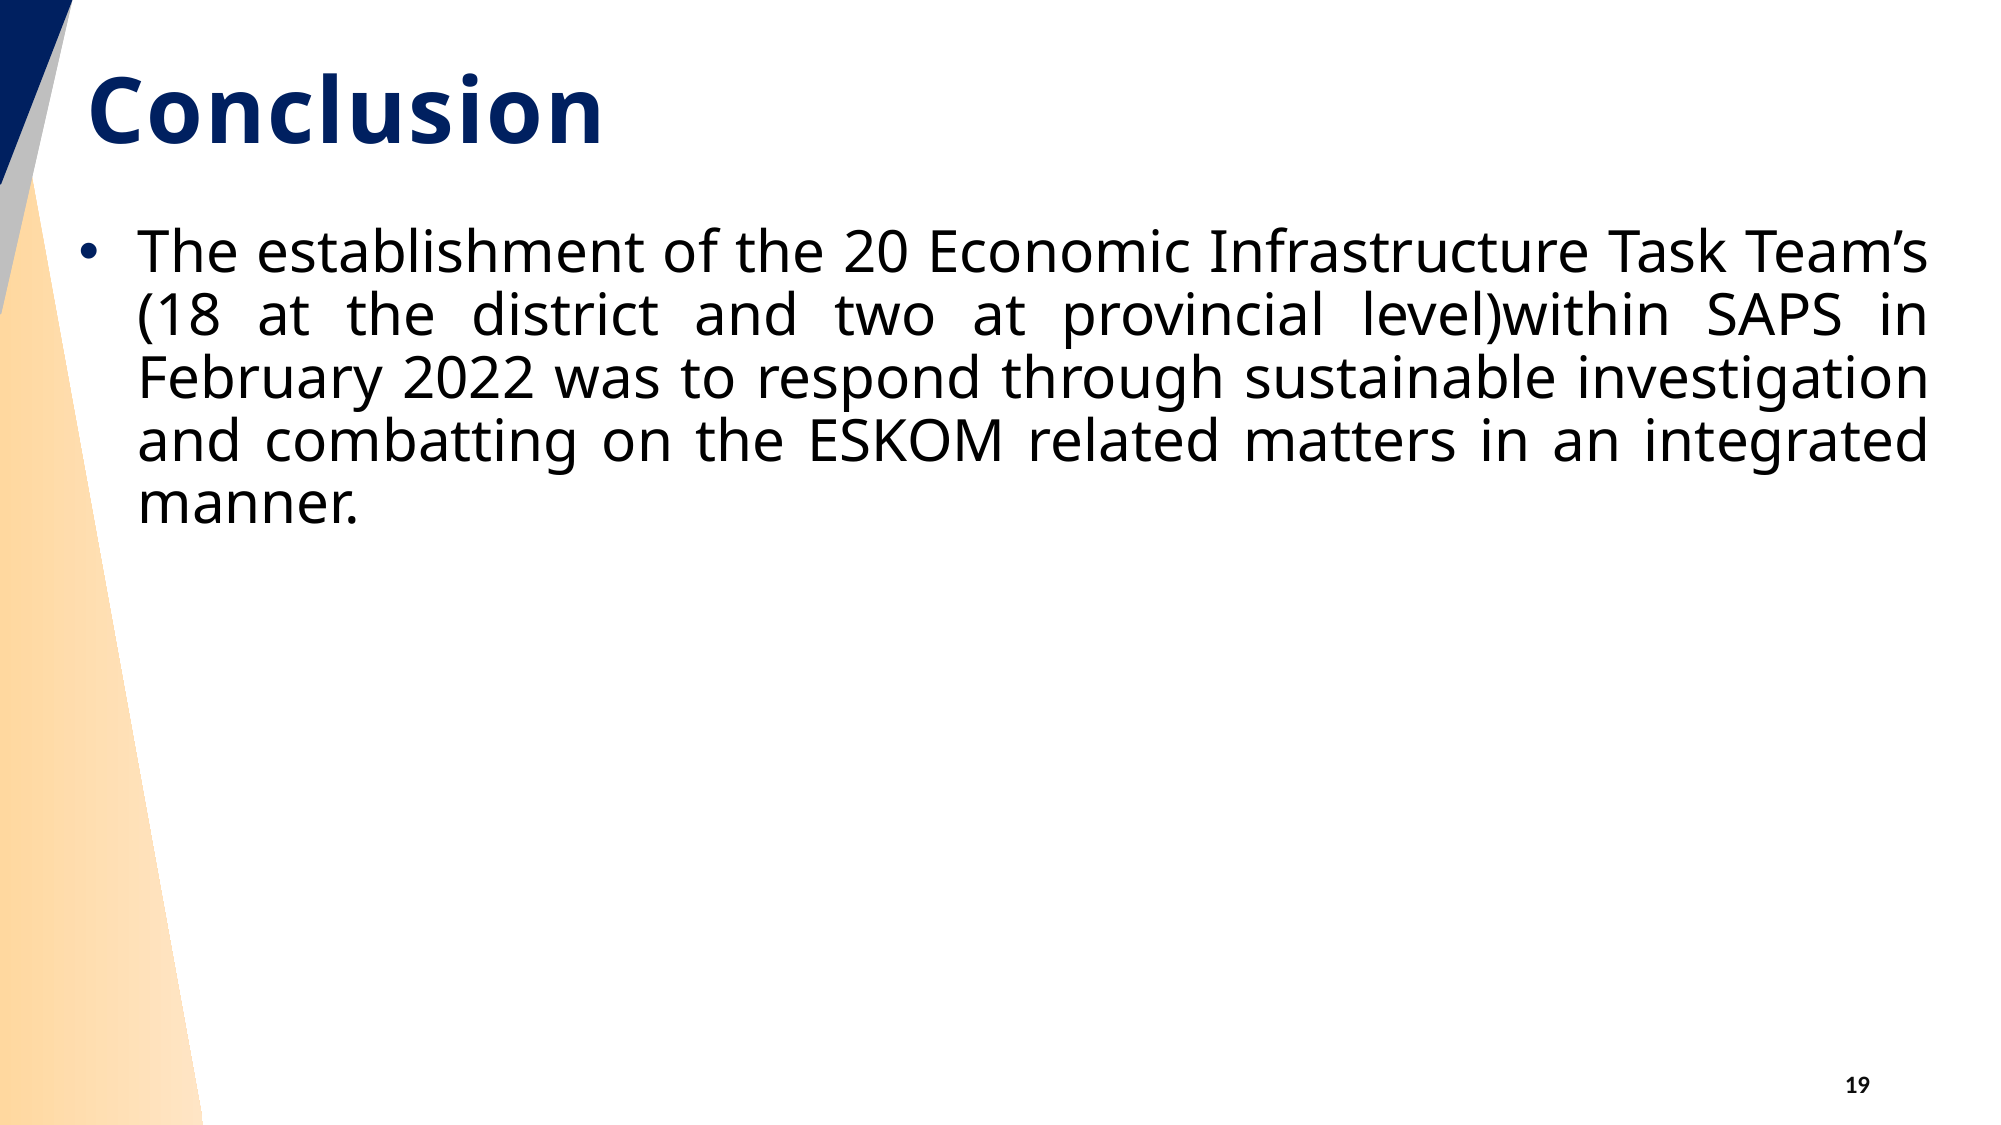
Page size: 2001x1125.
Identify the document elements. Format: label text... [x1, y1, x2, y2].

list The establishment of the 20 Economic Infrastructure Task Team’s (18 at the district and two at provincial level)within SAPS in February 2022 was to respond through sustainable investigation and combatting on the ESKOM related matters in an integrated manner. [71, 214, 1938, 1024]
slide_number 19 [1777, 1061, 1938, 1107]
title Conclusion [71, 57, 1938, 178]
